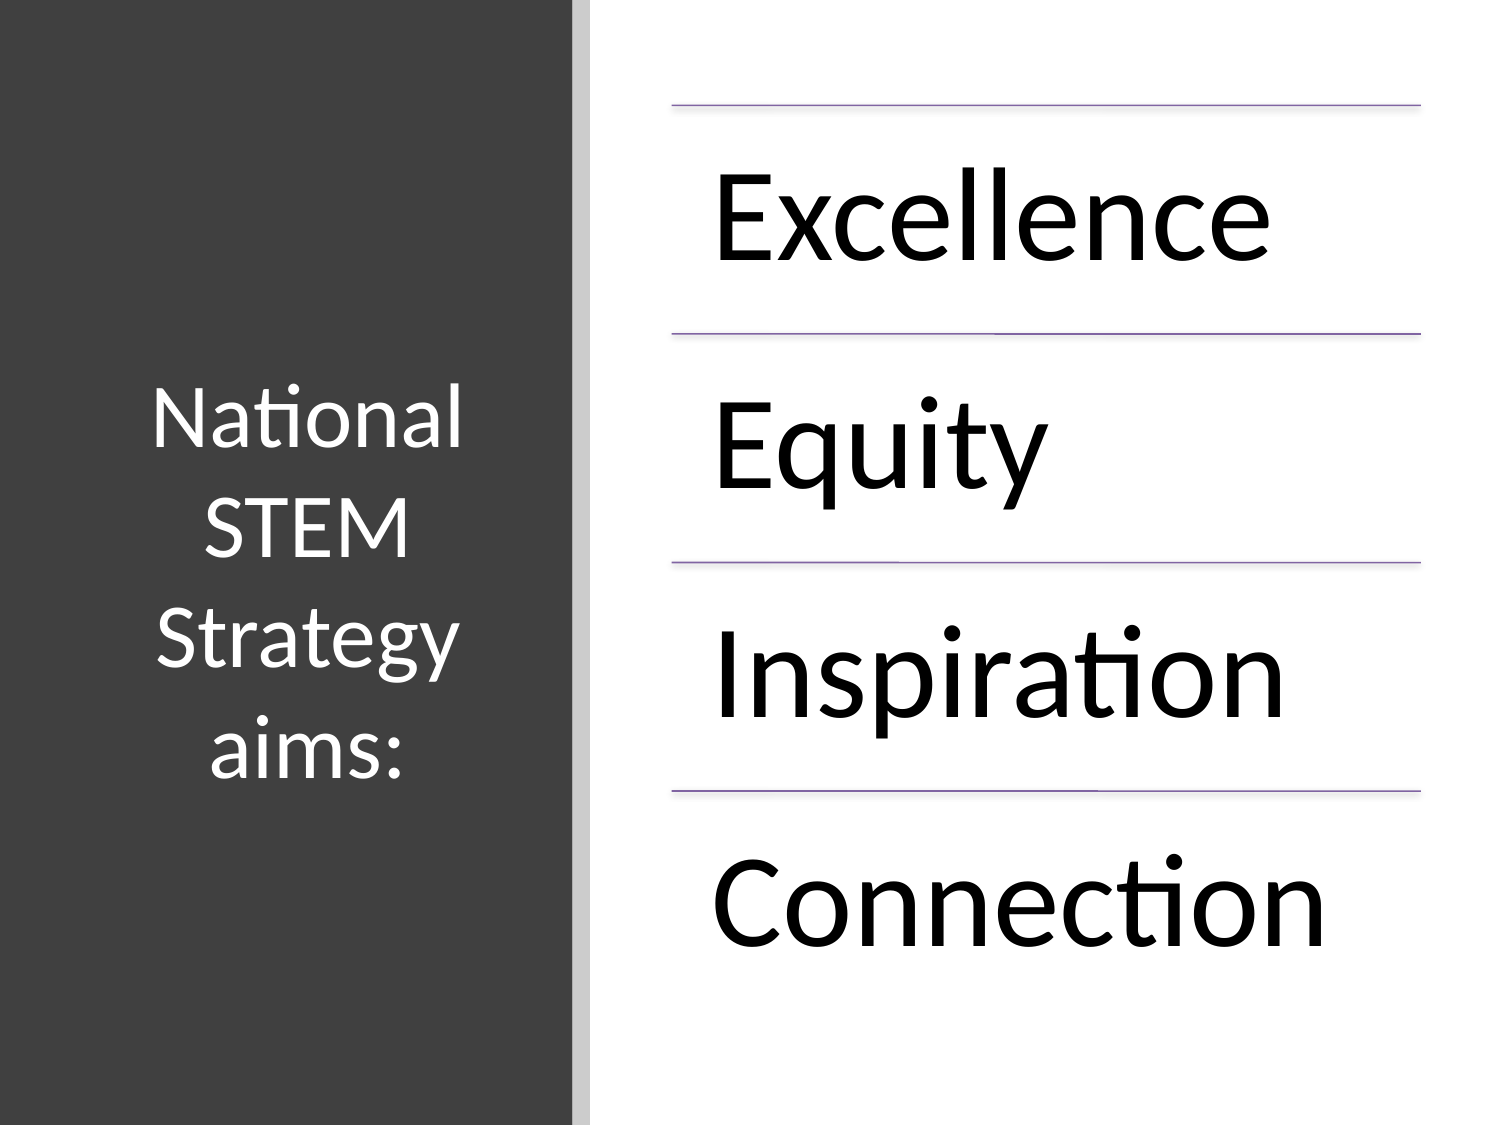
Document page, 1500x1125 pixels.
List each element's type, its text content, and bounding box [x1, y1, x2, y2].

title National STEM Strategy aims: [103, 133, 514, 1020]
text_box [0, 0, 570, 1125]
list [671, 105, 1422, 1020]
text_box [570, 0, 592, 1125]
